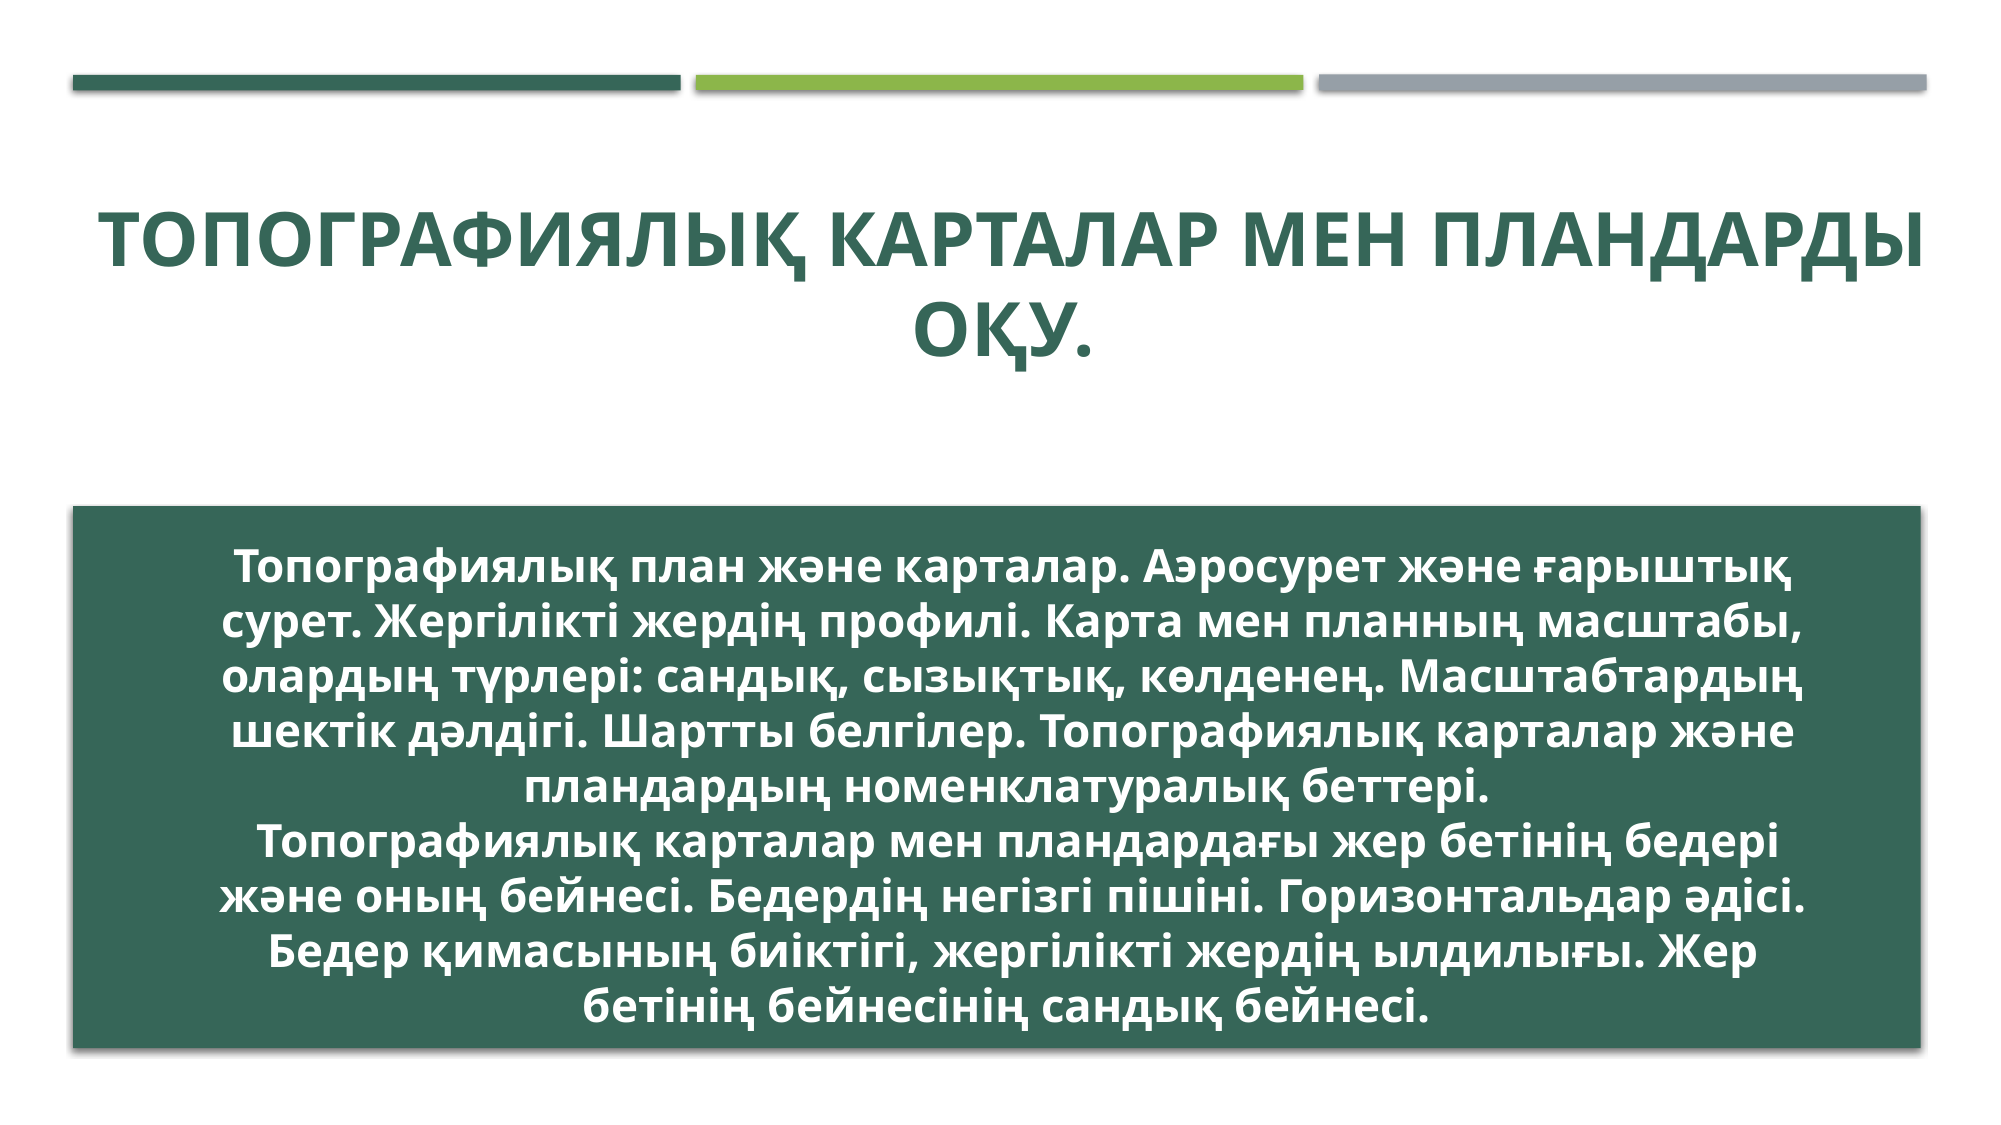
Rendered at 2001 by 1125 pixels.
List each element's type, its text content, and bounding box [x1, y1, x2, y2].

text_box Топографиялық план және карталар. Аэросурет және ғарыштық сурет. Жергілікті жердің профилі. Карта мен планның масштабы, олардың түрлері: сандық, сызықтық, көлденең. Масштабтардың шектік дәлдігі. Шартты белгілер. Топографиялық карталар және пландардың номенклатуралық беттері. Топографиялық карталар мен пландардағы жер бетінің бедері және оның бейнесі. Бедердің негізгі пішіні. Горизонтальдар әдісі. Бедер қимасының биіктігі, жергілікті жердің ылдилығы. Жер бетінің бейнесінің сандық бейнесі. [175, 529, 1851, 1040]
title Топографиялық карталар мен пландарды оқу. [63, 136, 1963, 379]
